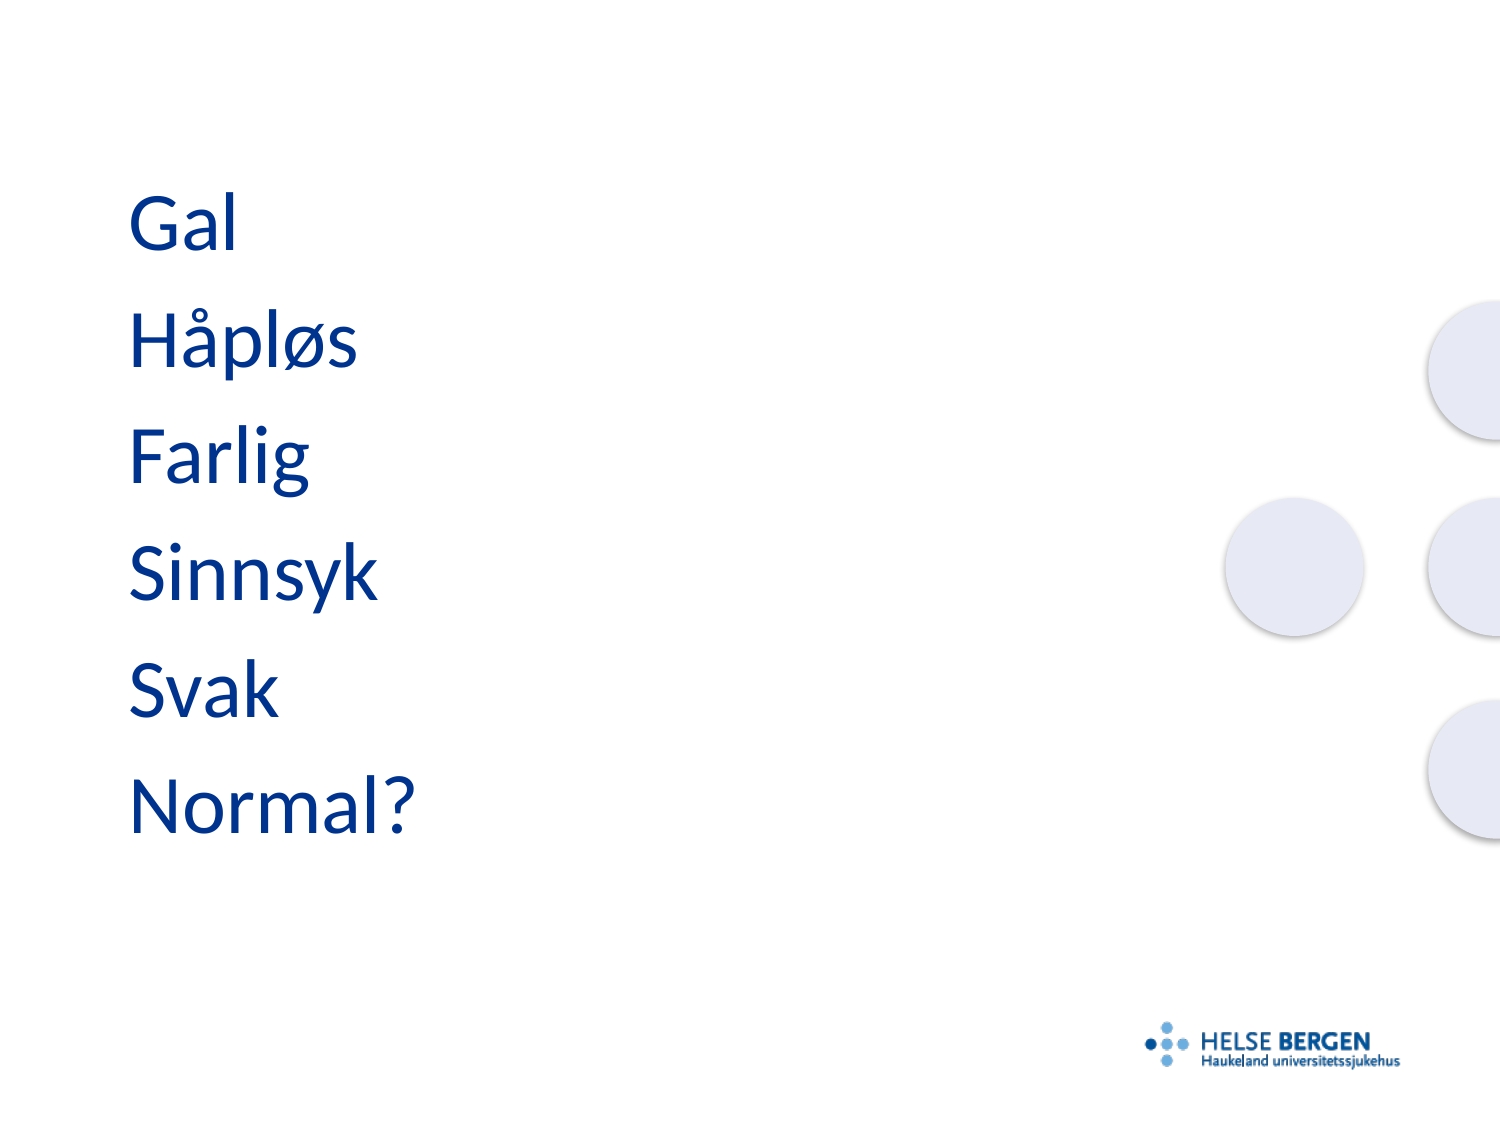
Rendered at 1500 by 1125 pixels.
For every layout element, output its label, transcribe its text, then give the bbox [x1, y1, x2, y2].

list Gal Håpløs Farlig Sinnsyk Svak Normal? [113, 160, 1373, 965]
